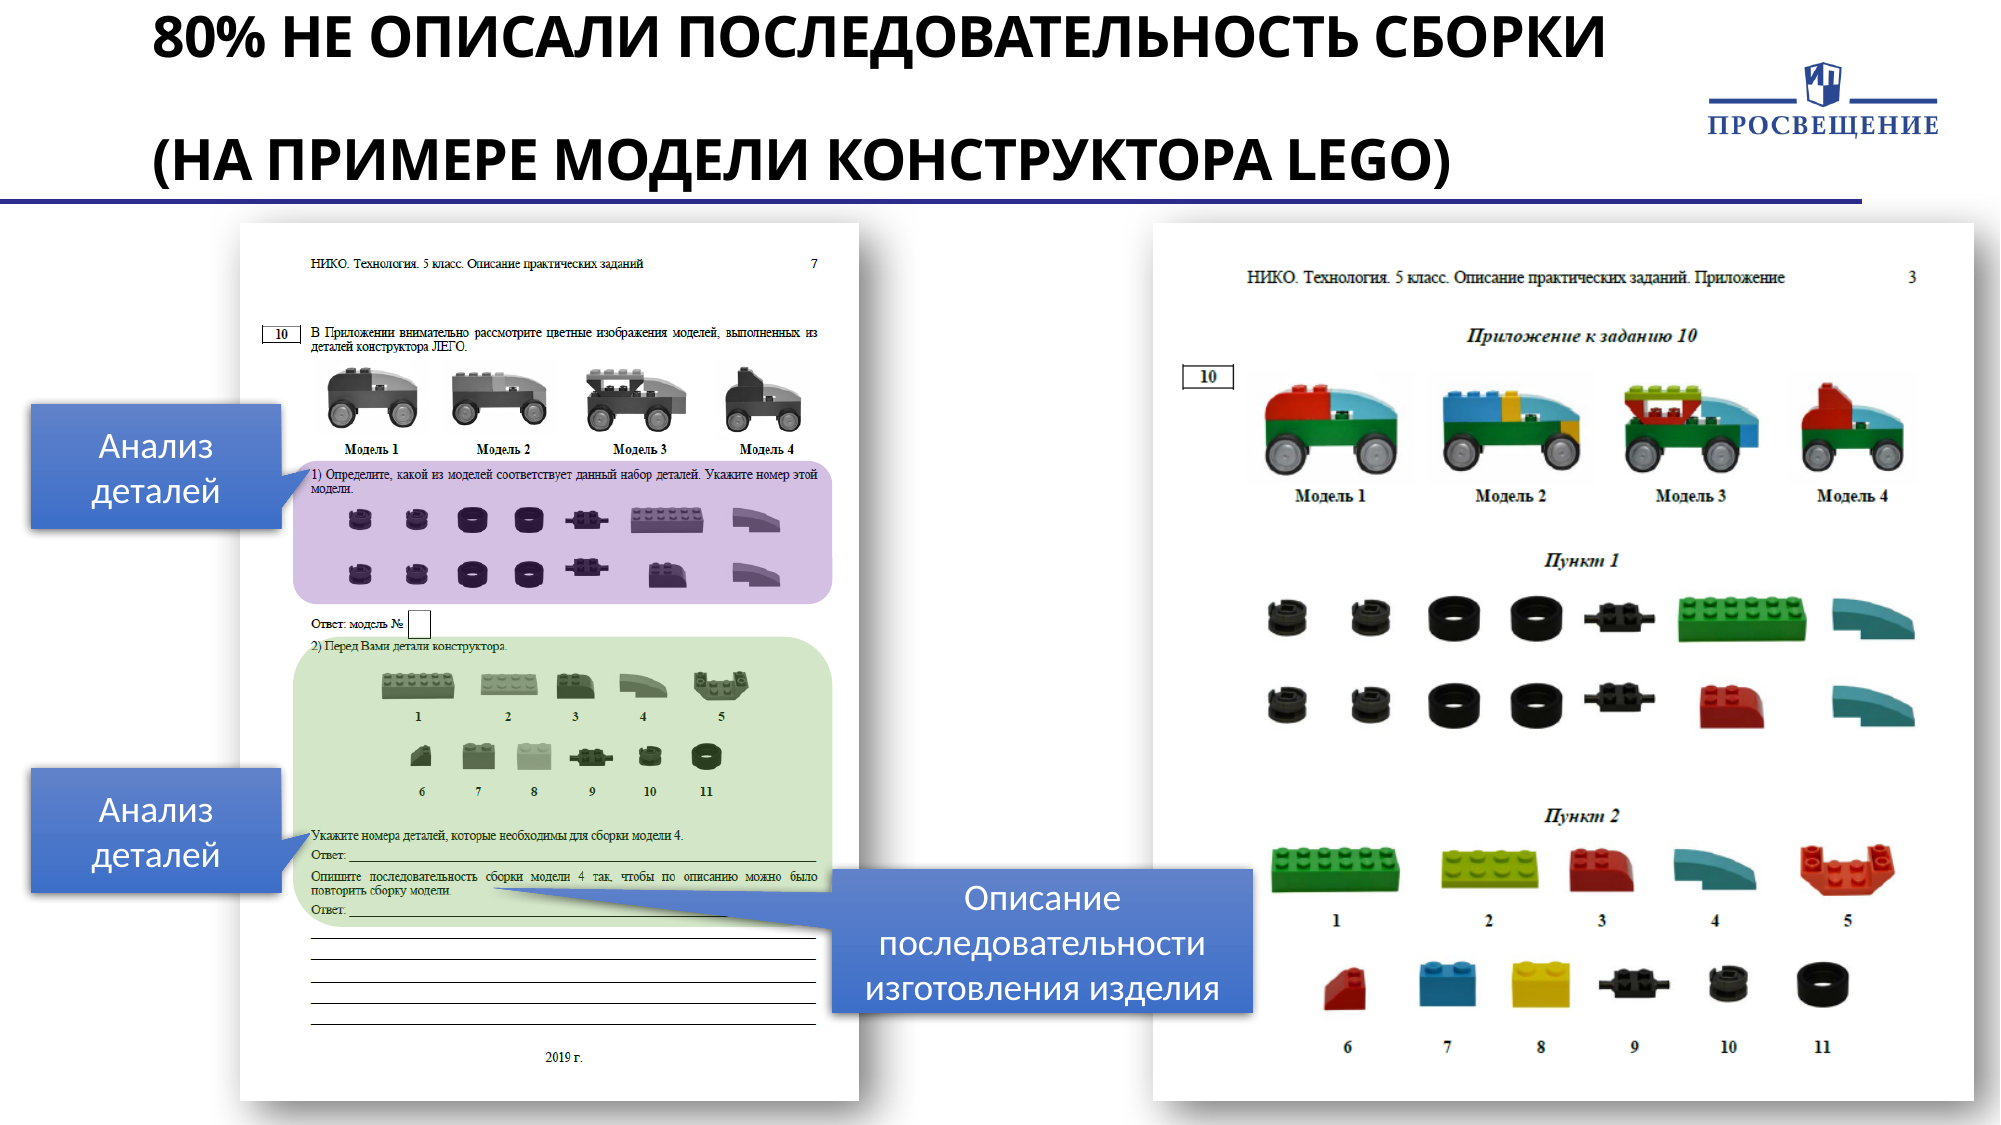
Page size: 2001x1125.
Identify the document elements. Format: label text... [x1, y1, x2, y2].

picture [1708, 62, 1938, 139]
text_box Анализ деталей [31, 767, 240, 893]
picture [1153, 223, 1974, 1101]
picture [240, 223, 859, 1101]
title 80% НЕ ОПИСАЛИ ПОСЛЕДОВАТЕЛЬНОСТЬ СБОРКИ (НА ПРИМЕРЕ МОДЕЛИ КОНСТРУКТОРА LEGO) [137, 0, 1633, 202]
text_box Анализ деталей [31, 403, 240, 529]
text_box Описание последовательности изготовления изделия [859, 868, 1153, 1013]
